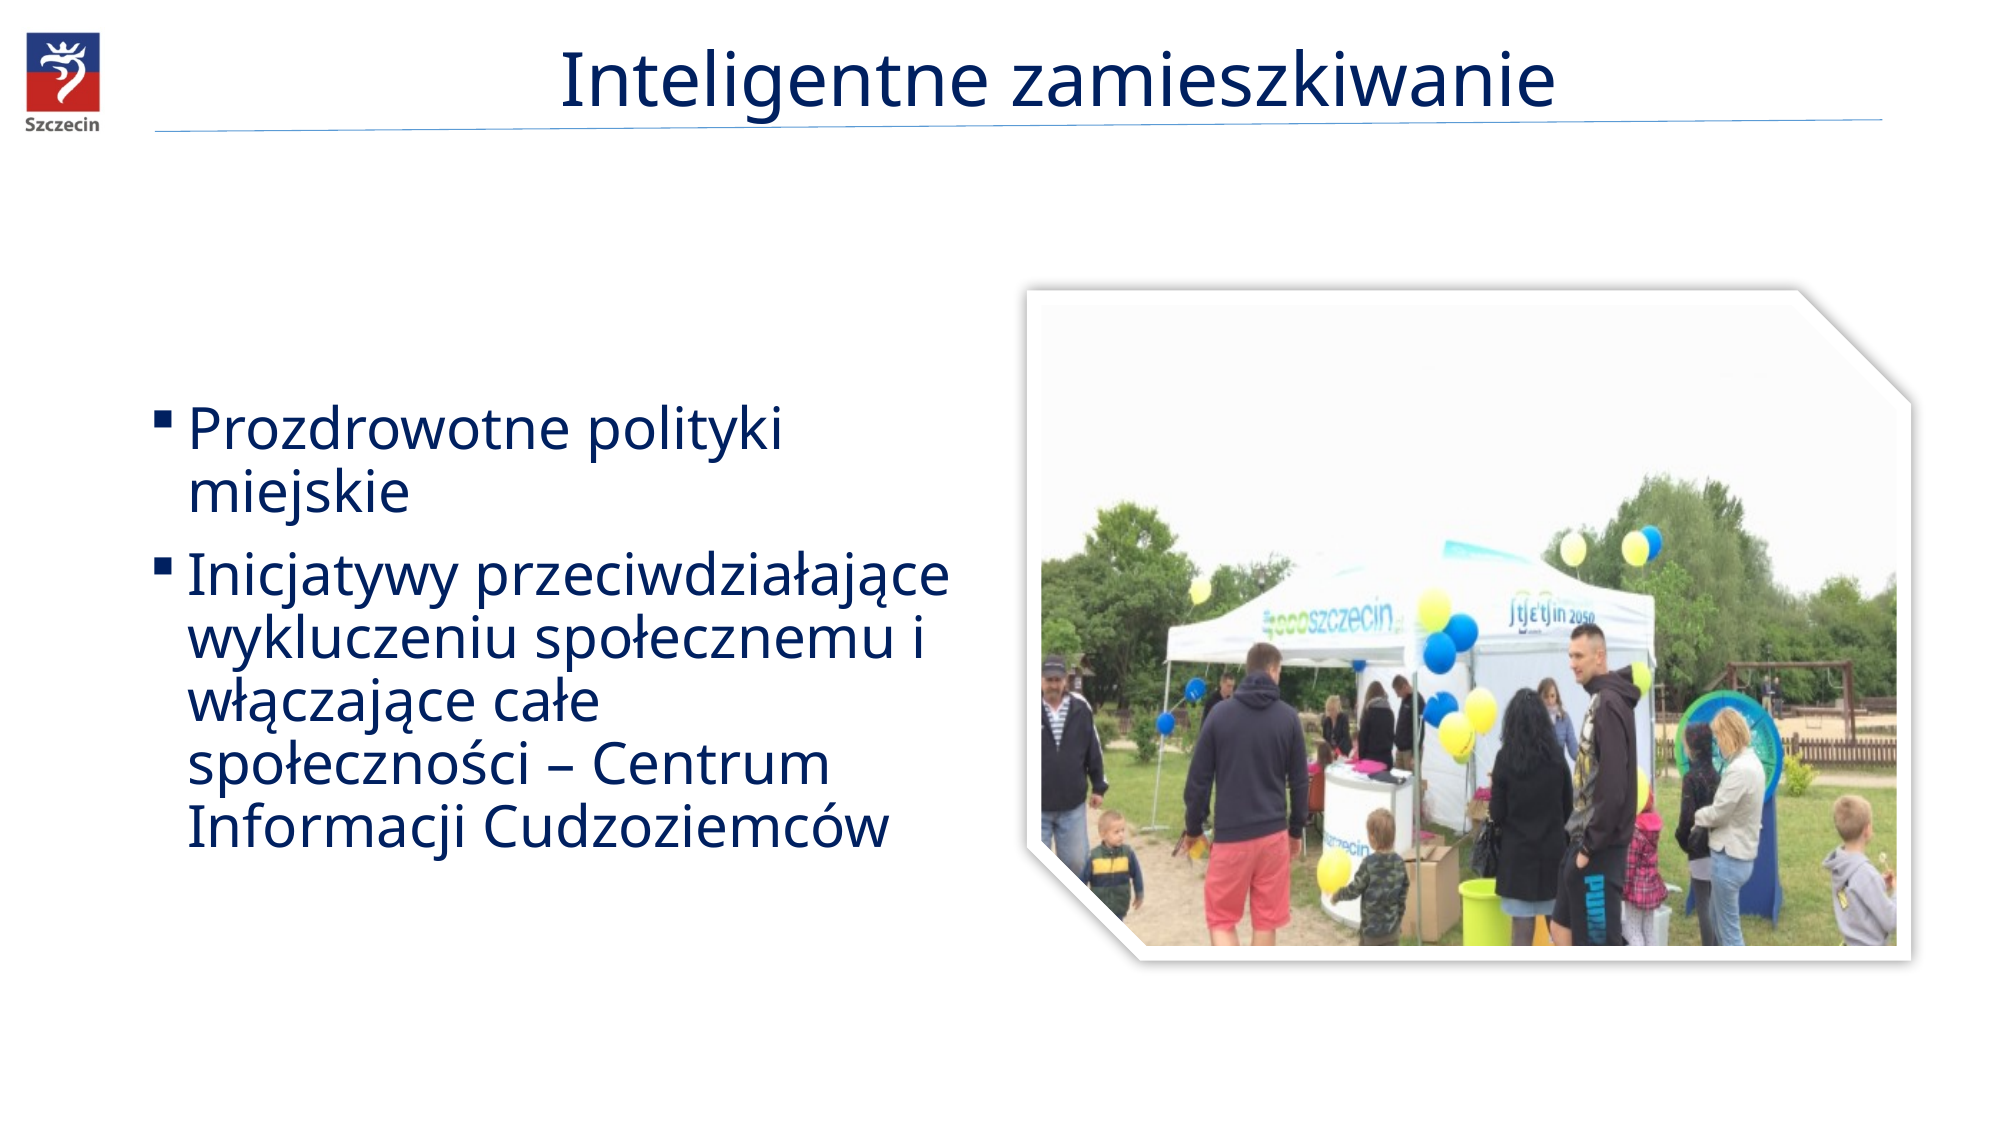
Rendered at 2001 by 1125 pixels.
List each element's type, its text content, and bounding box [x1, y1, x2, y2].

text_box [154, 119, 1883, 132]
title Inteligentne zamieszkiwanie [119, 27, 2000, 138]
picture [1034, 297, 1904, 954]
list Prozdrowotne polityki miejskie Inicjatywy przeciwdziałające wykluczeniu społecznemu i włączające całe społeczności – Centrum Informacji Cudzoziemców [134, 391, 968, 954]
picture [21, 27, 105, 138]
